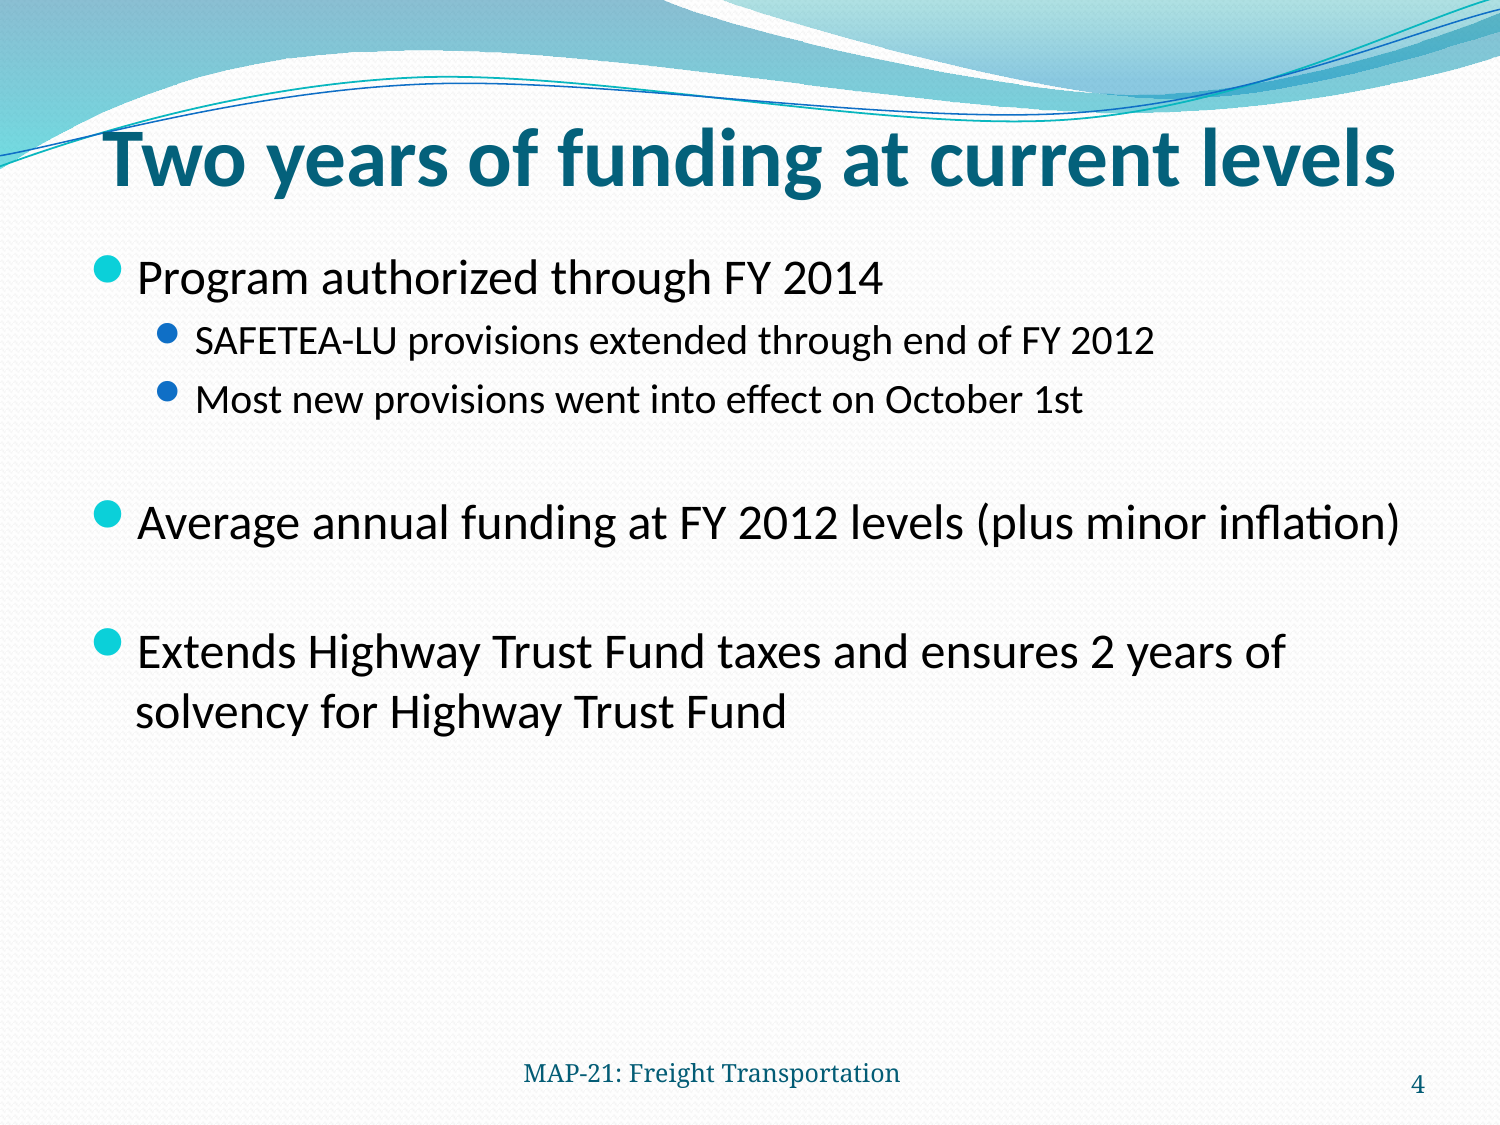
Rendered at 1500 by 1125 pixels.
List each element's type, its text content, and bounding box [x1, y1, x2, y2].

slide_number 4 [1299, 1042, 1425, 1103]
list Program authorized through FY 2014 SAFETEA-LU provisions extended through end of FY 2012 Most new provisions went into effect on October 1st Average annual funding at FY 2012 levels (plus minor inflation) Extends Highway Trust Fund taxes and ensures 2 years of solvency for Highway Trust Fund [75, 237, 1475, 1025]
footer MAP-21: Freight Transportation [437, 1042, 988, 1103]
title Two years of funding at current levels [75, 75, 1425, 225]
